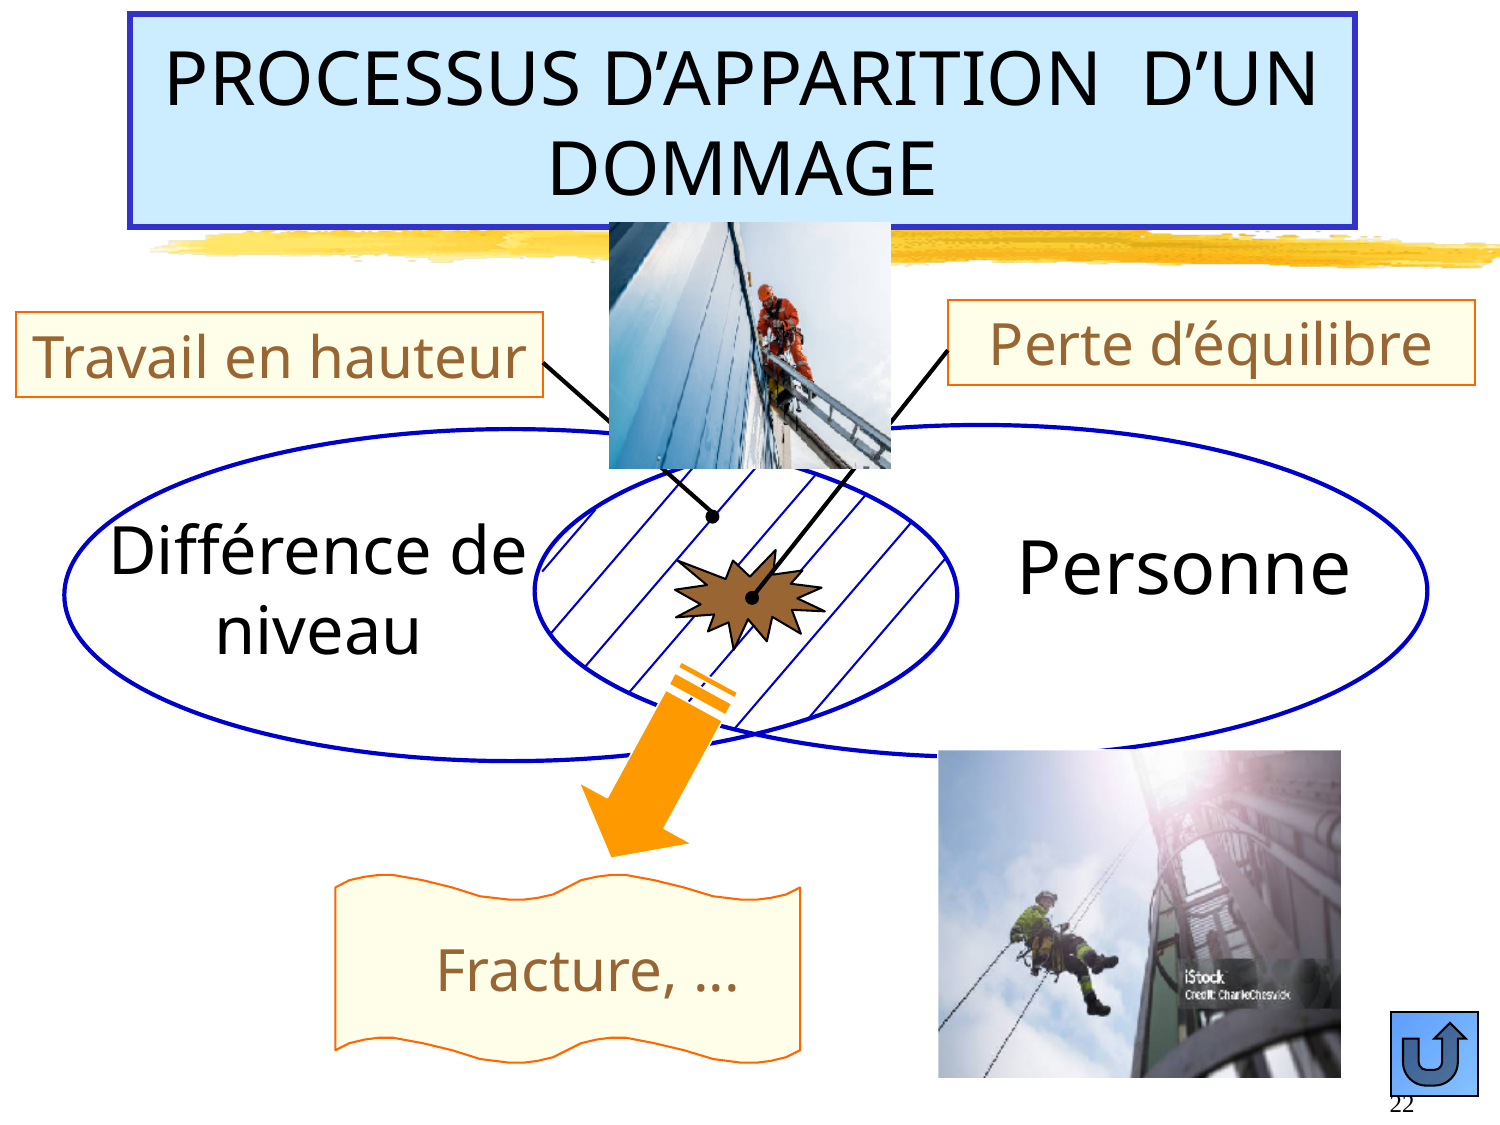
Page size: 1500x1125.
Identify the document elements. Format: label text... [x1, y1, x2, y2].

text_box 22 [1374, 1079, 1463, 1125]
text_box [62, 531, 669, 762]
picture [150, 215, 1500, 469]
text_box PROCESSUS D’APPARITION D’UN DOMMAGE [42, 26, 1443, 215]
text_box [130, 215, 1356, 227]
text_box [335, 637, 826, 1064]
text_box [830, 660, 1428, 762]
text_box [674, 299, 1475, 651]
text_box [16, 311, 669, 523]
text_box [130, 14, 1356, 26]
picture [937, 749, 1341, 1079]
text_box [1390, 1012, 1479, 1097]
